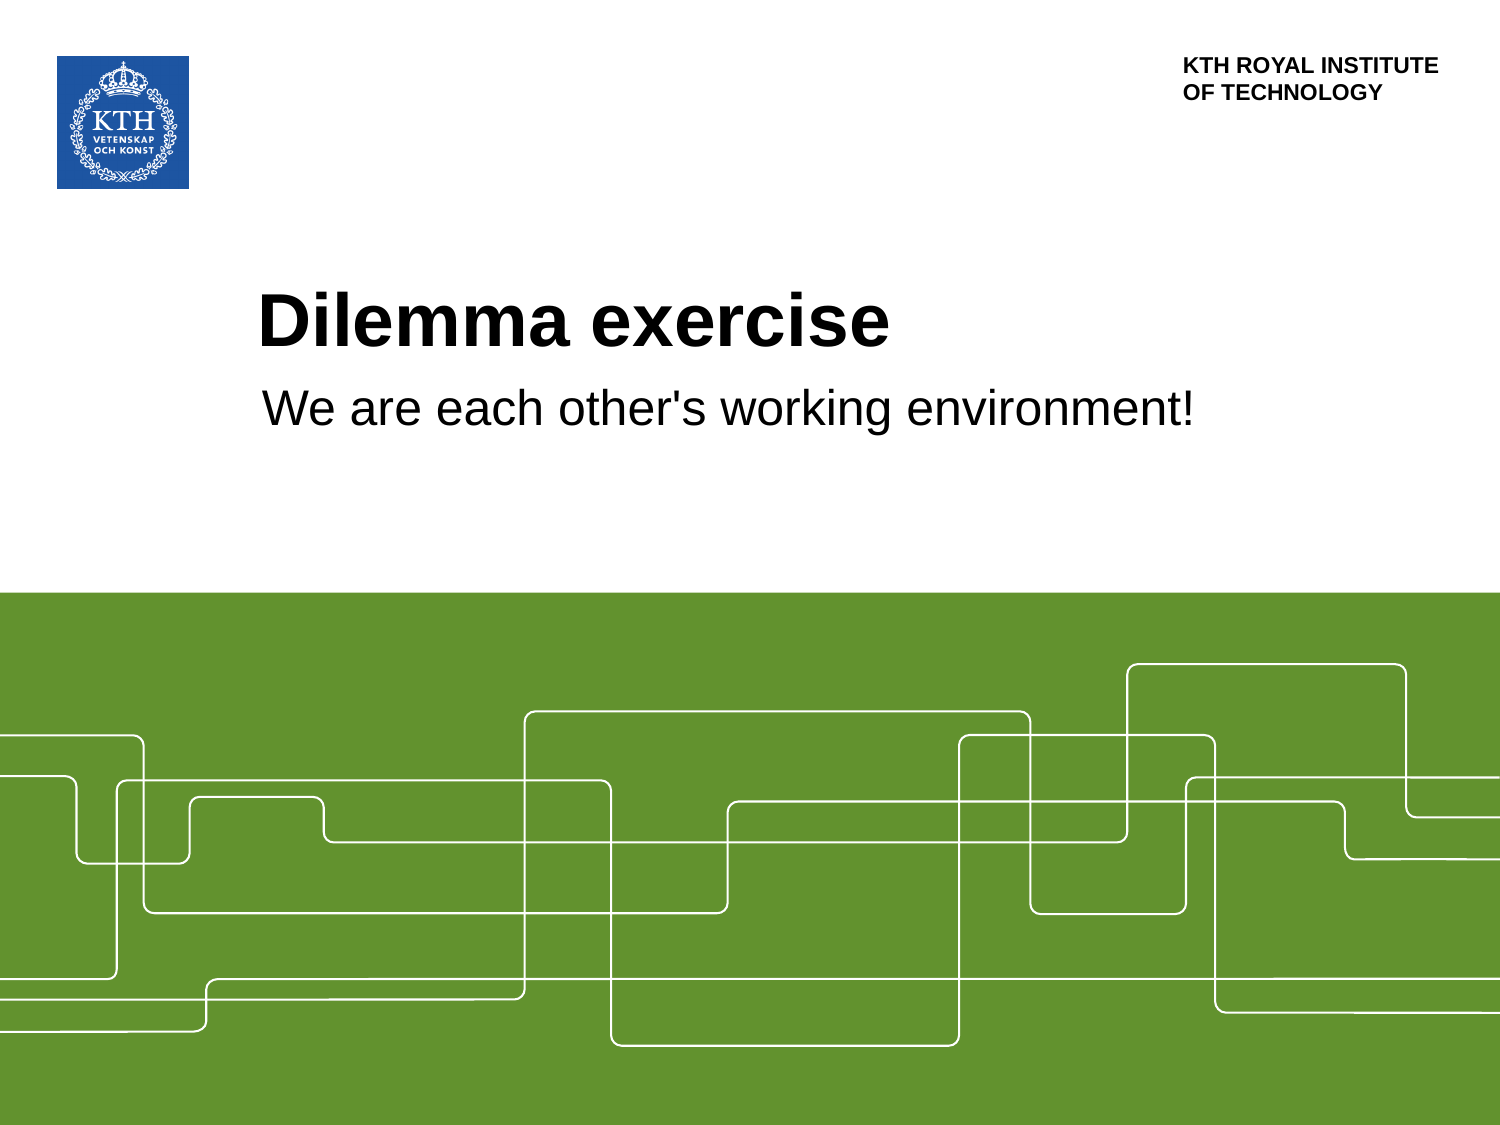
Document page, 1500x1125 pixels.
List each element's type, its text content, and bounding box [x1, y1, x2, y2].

subtitle We are each other's working environment! [155, 376, 1302, 531]
picture [57, 56, 189, 189]
title Dilemma exercise [257, 190, 1403, 362]
